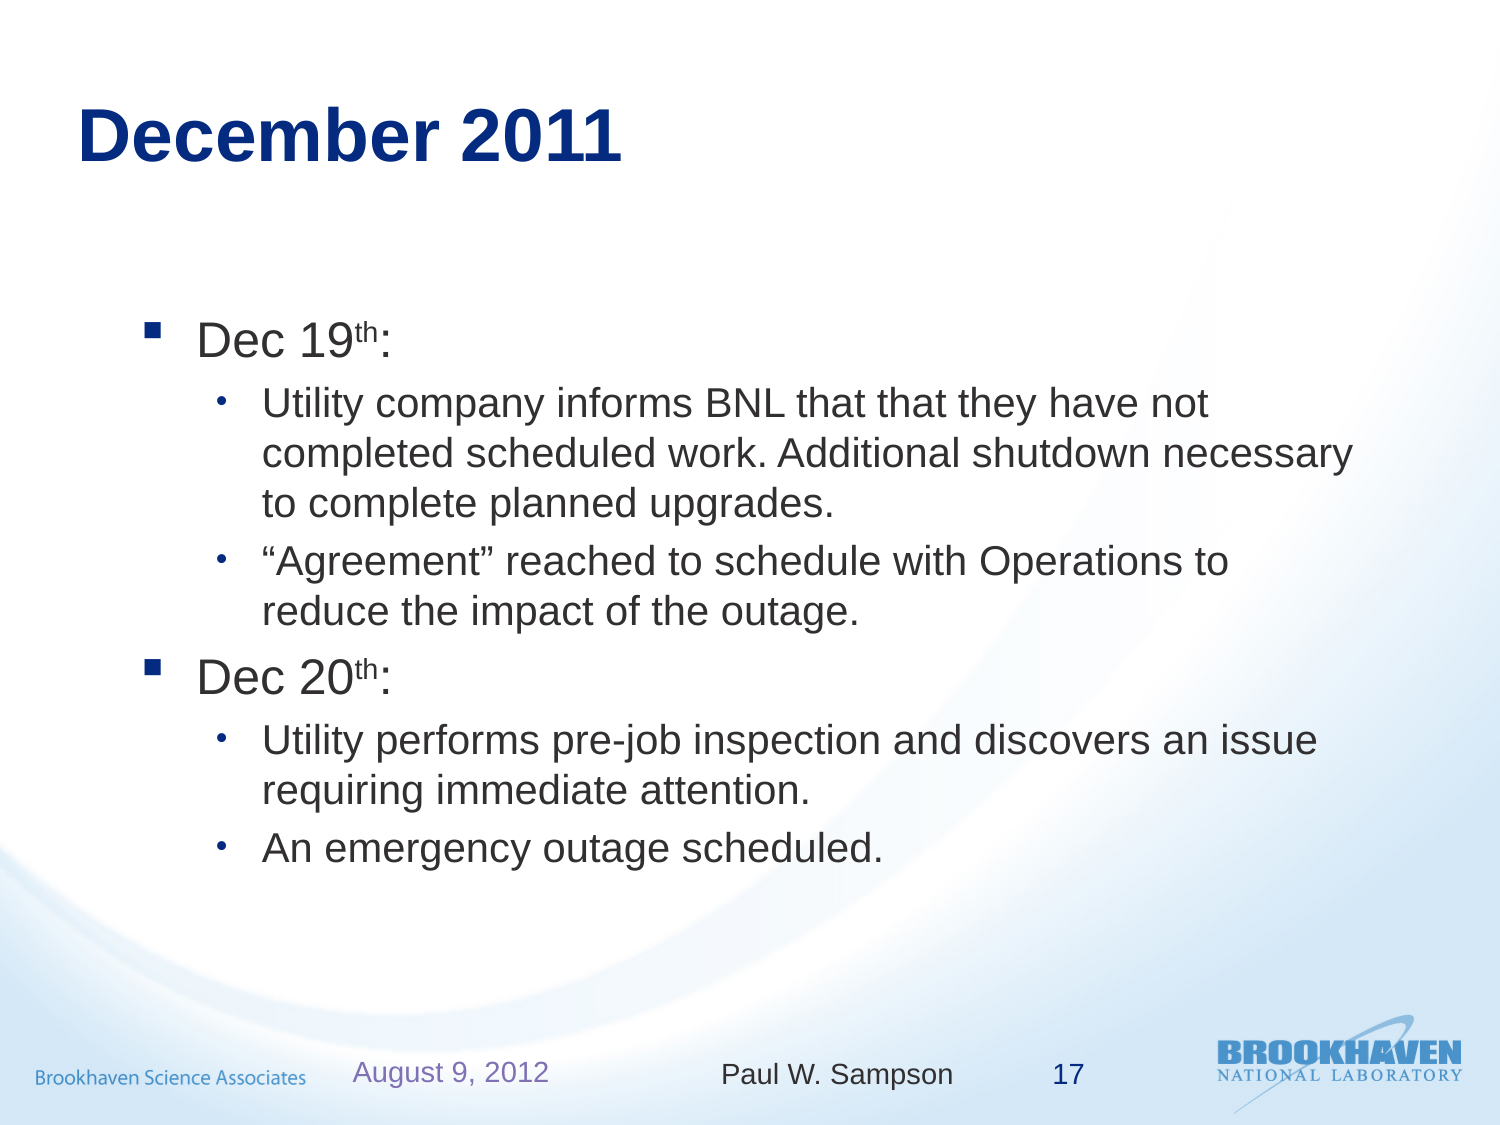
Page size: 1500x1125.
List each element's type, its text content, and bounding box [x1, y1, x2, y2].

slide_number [337, 1020, 626, 1097]
picture [0, 0, 1500, 1125]
title December 2011 [62, 49, 1438, 230]
slide_number 17 [1038, 1022, 1201, 1099]
footer Paul W. Sampson [637, 1022, 1038, 1099]
list Dec 19th: Utility company informs BNL that that they have not completed scheduled work. Additional shutdown necessary to complete planned upgrades. “Agreement” reached to schedule with Operations to reduce the impact of the outage. Dec 20th: Utility performs pre-job inspection and discovers an issue requiring immediate attention. An emergency outage scheduled. [124, 299, 1376, 938]
